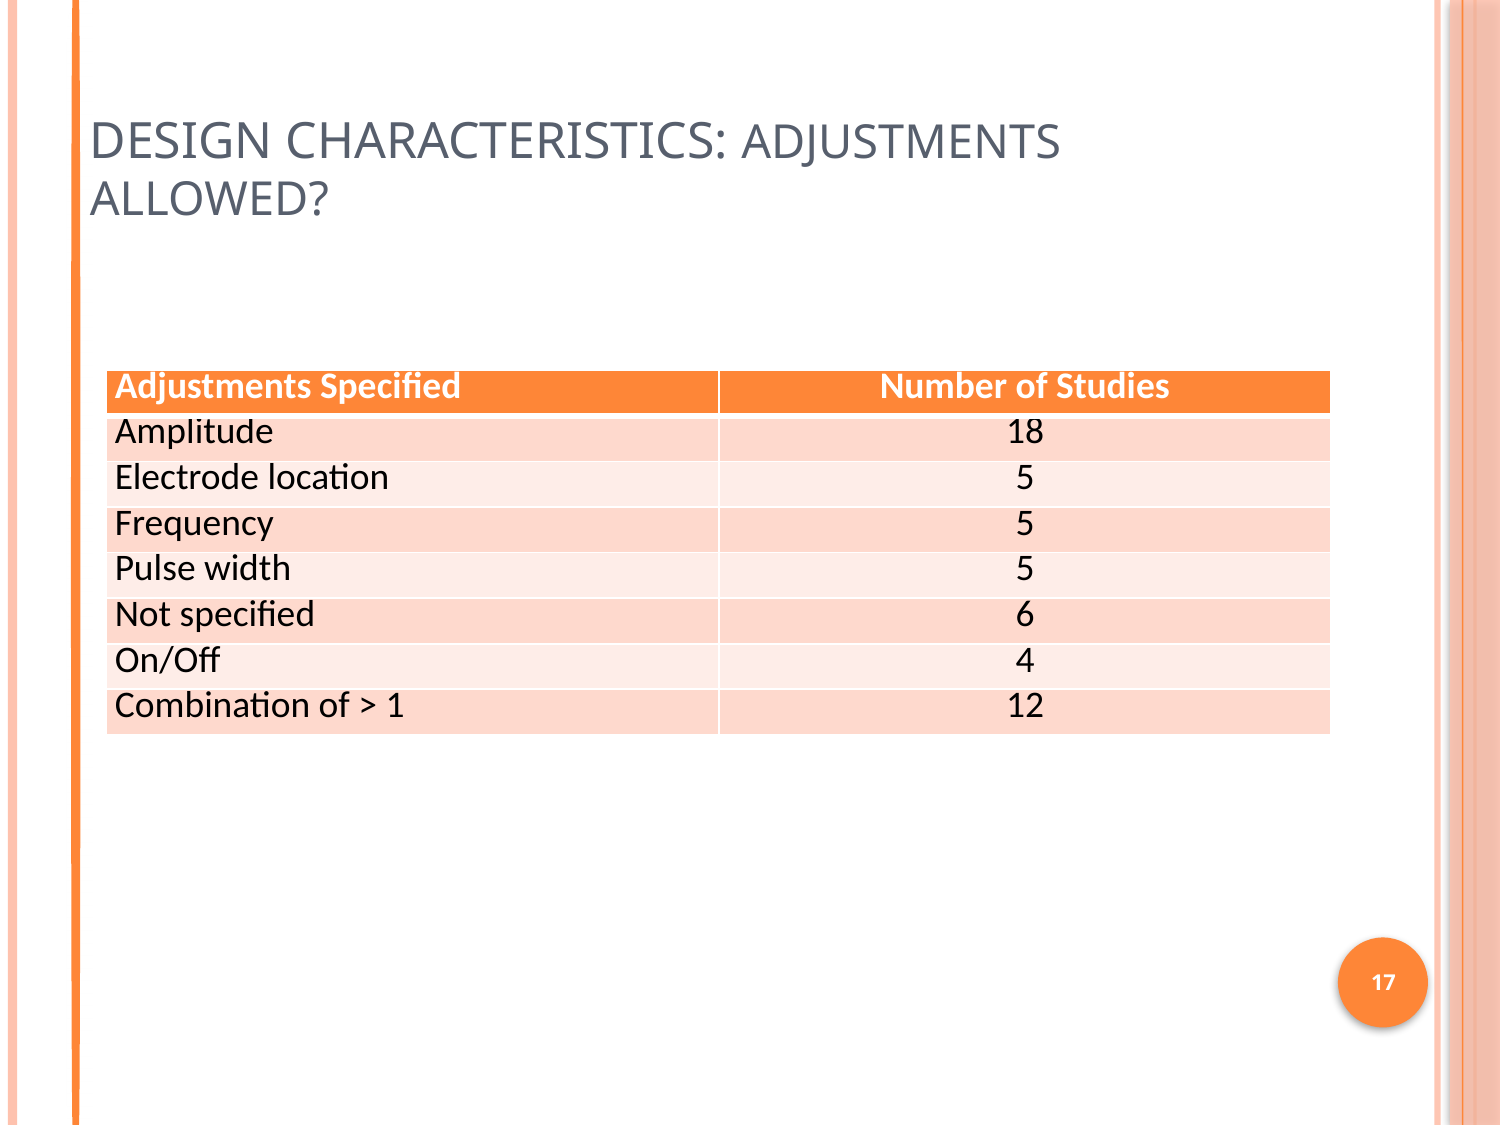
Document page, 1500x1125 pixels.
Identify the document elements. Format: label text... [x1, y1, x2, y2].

table_cell Pulse width [107, 553, 718, 597]
title Design characteristics: Adjustments allowed? [75, 45, 1300, 233]
table_cell Not specified [107, 599, 718, 643]
table_cell Frequency [107, 508, 718, 552]
table_header Adjustments Specified [107, 371, 718, 413]
table_header Number of Studies [720, 371, 1330, 413]
table_cell Electrode location [107, 462, 718, 506]
table_cell 18 [720, 419, 1330, 461]
table_cell Combination of > 1 [107, 690, 718, 734]
table_cell 6 [720, 599, 1330, 643]
table_cell On/Off [107, 645, 718, 688]
table_cell 5 [720, 508, 1330, 552]
table_cell Amplitude [107, 419, 718, 461]
slide_number 17 [1333, 940, 1434, 1027]
table_cell 12 [720, 690, 1330, 734]
table_cell 4 [720, 645, 1330, 688]
table_cell 5 [720, 553, 1330, 597]
table_cell 5 [720, 462, 1330, 506]
